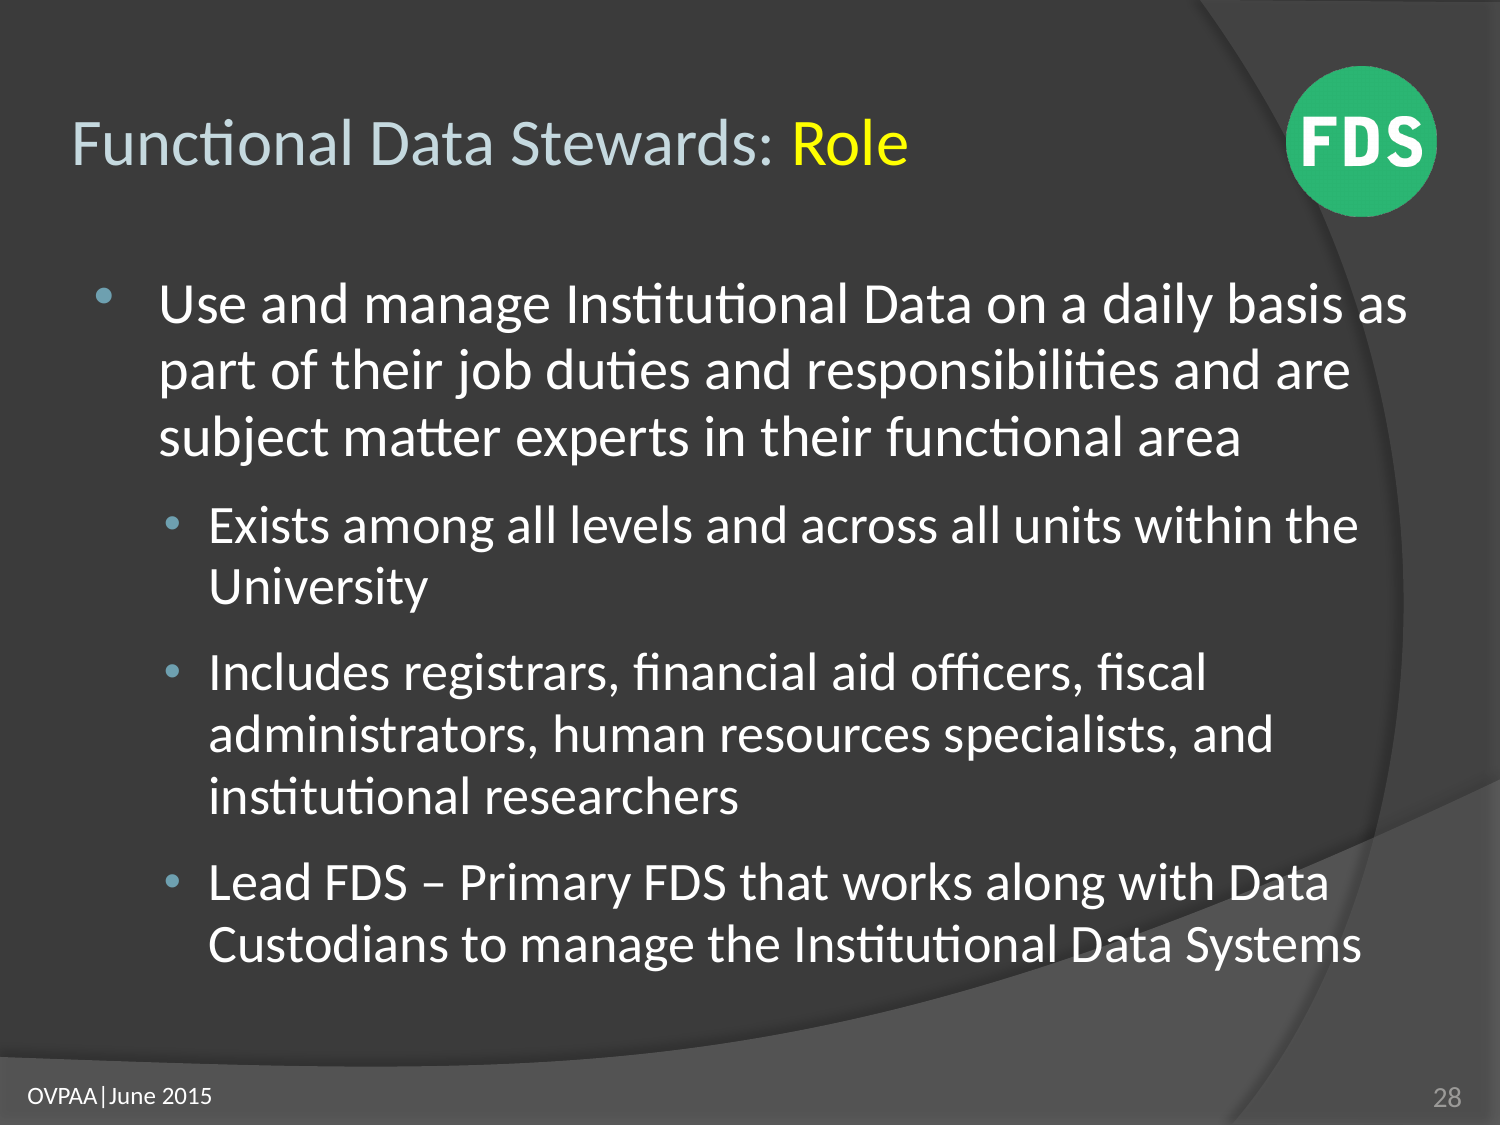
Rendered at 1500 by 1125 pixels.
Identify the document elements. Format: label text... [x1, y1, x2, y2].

list Use and manage Institutional Data on a daily basis as part of their job duties and responsibilities and are subject matter experts in their functional area Exists among all levels and across all units within the University Includes registrars, financial aid officers, fiscal administrators, human resources specialists, and institutional researchers Lead FDS – Primary FDS that works along with Data Custodians to manage the Institutional Data Systems [75, 262, 1450, 1005]
picture [1286, 66, 1437, 218]
slide_number 28 [1337, 1053, 1463, 1114]
title Functional Data Stewards: Role [63, 45, 1437, 233]
